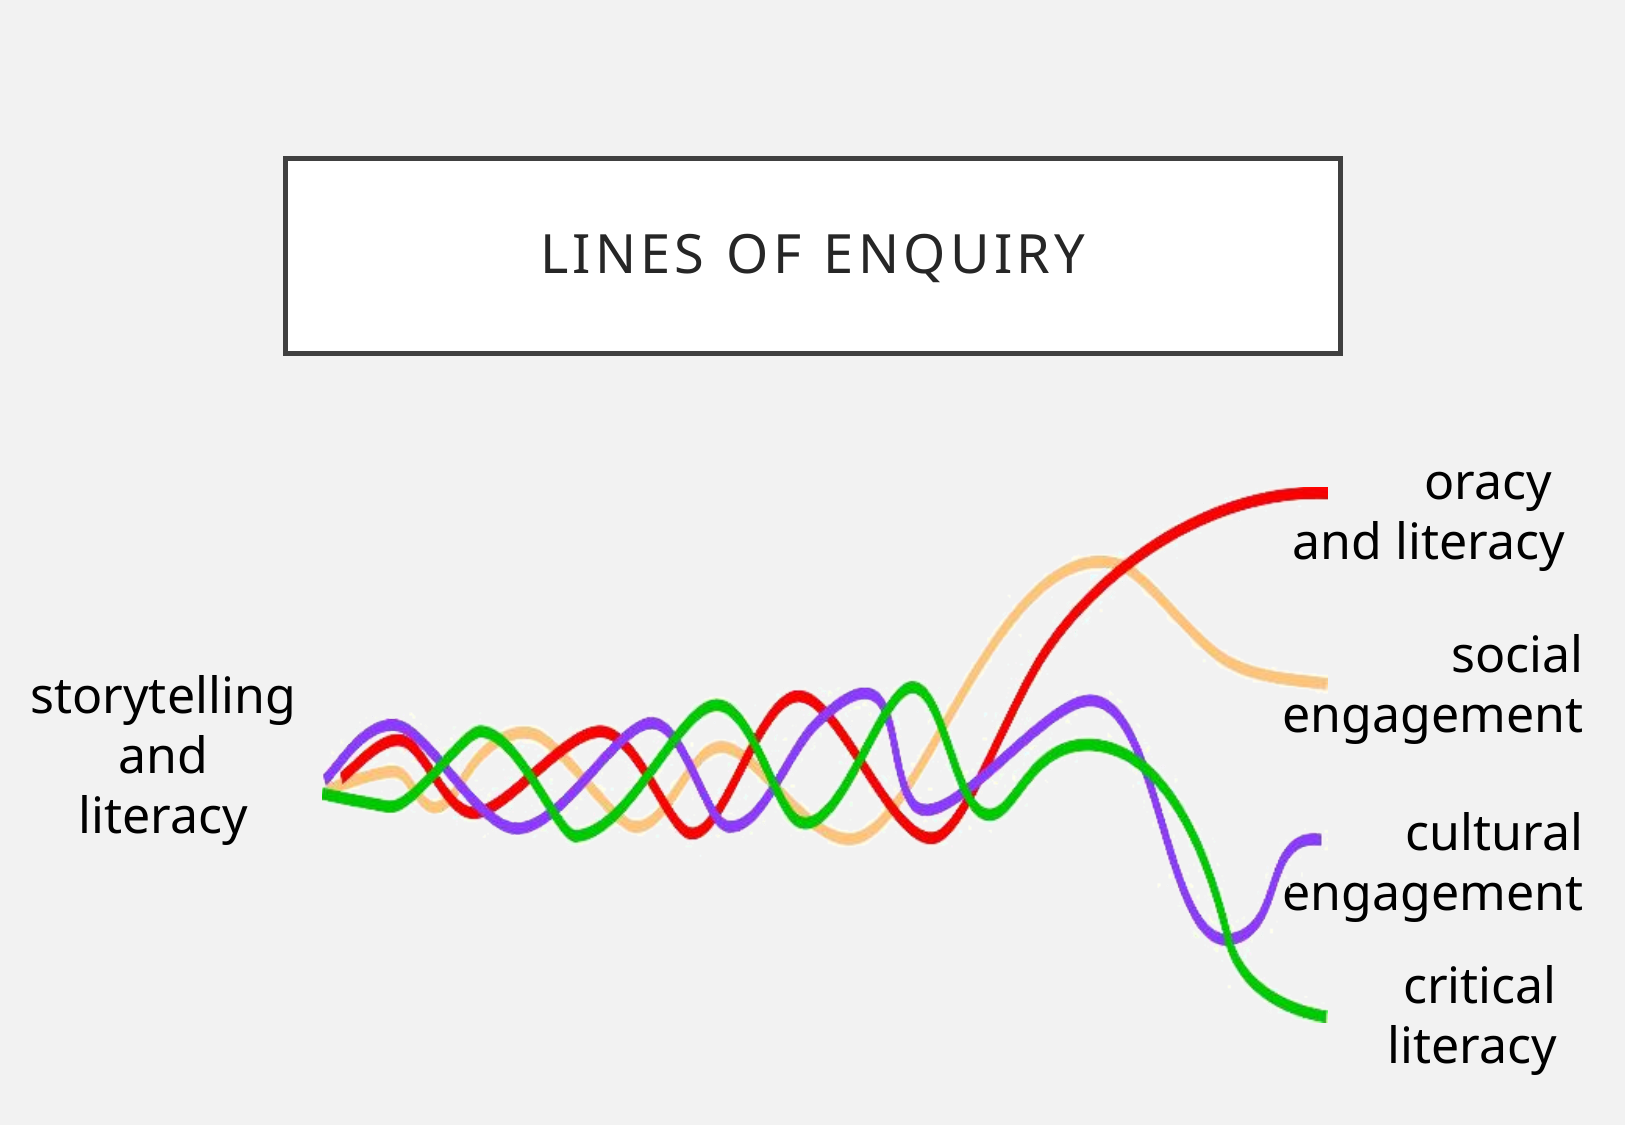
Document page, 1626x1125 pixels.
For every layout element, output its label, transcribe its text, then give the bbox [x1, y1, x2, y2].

text_box cultural engagement [1328, 793, 1599, 929]
text_box storytelling and literacy [15, 656, 312, 852]
text_box critical literacy [1372, 945, 1572, 1081]
text_box oracy and literacy [1277, 441, 1580, 577]
text_box social engagement [1328, 614, 1599, 750]
title Lines of Enquiry [283, 156, 1343, 356]
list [322, 487, 1328, 1023]
